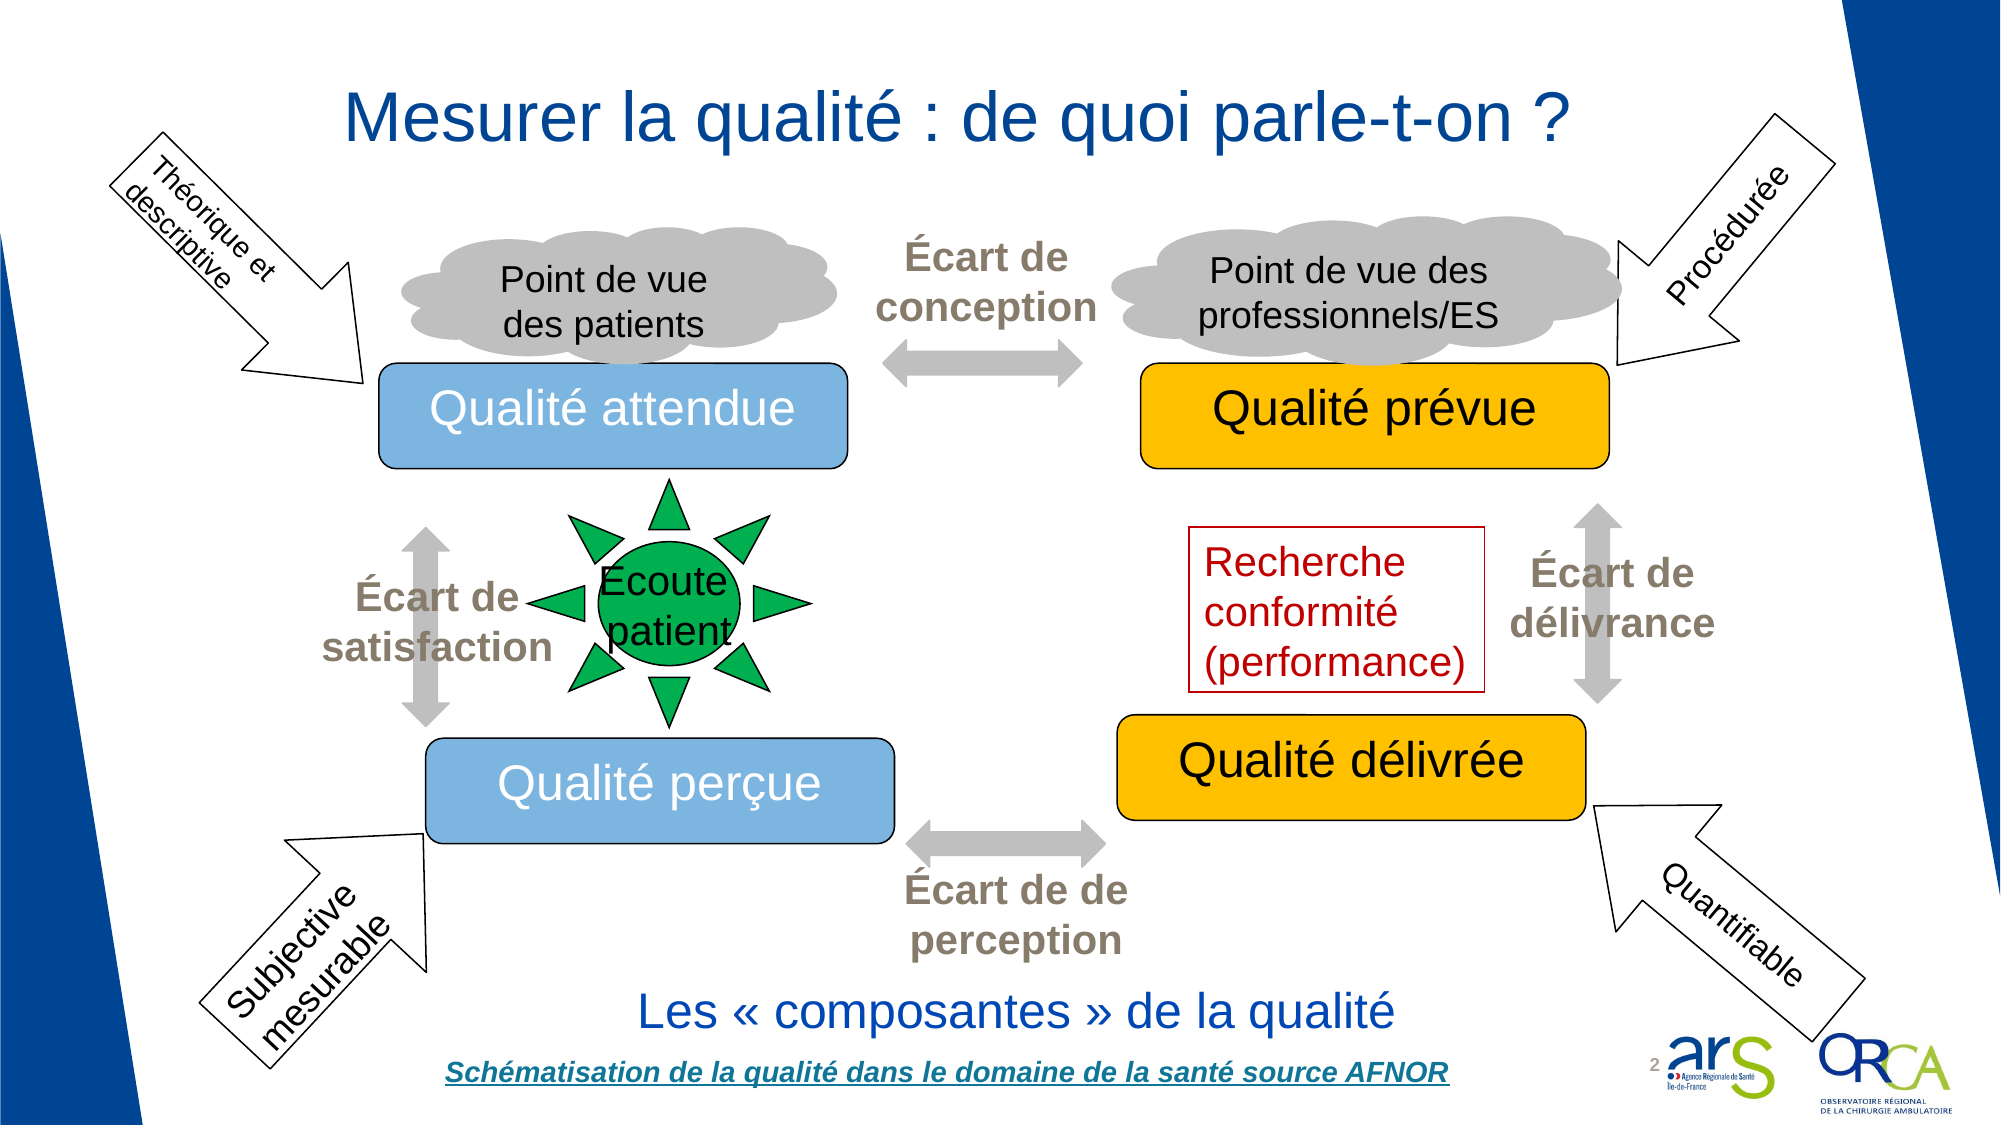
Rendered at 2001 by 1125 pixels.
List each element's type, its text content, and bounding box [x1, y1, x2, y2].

text_box Recherche conformité (performance) [1189, 527, 1485, 692]
text_box Écart de de perception [828, 855, 1204, 971]
text_box Qualité attendue [378, 363, 848, 469]
text_box [1574, 654, 1622, 704]
picture [1657, 1023, 1784, 1112]
text_box Ecoute patient [714, 643, 770, 692]
text_box Les « composantes » de la qualité [637, 969, 1644, 1039]
text_box Ecoute patient [568, 515, 624, 564]
text_box Écart de conception [799, 222, 1175, 337]
text_box [402, 678, 450, 727]
text_box Quantifiable [1593, 804, 1866, 1042]
text_box Procédurée [1617, 113, 1836, 366]
text_box Théorique et descriptive [109, 132, 363, 384]
text_box Qualité prévue [1140, 363, 1610, 469]
text_box Subjective mesurable [199, 833, 427, 1069]
text_box Ecoute patient [648, 677, 690, 728]
text_box Qualité perçue [425, 738, 895, 844]
text_box Ecoute patient [753, 585, 811, 622]
text_box [906, 820, 1106, 855]
text_box Qualité délivrée [1117, 714, 1586, 821]
text_box [1574, 503, 1622, 538]
picture [1798, 1029, 1973, 1118]
text_box Écart de satisfaction [249, 562, 625, 678]
text_box Ecoute patient [598, 541, 741, 666]
text_box Ecoute patient [648, 479, 690, 530]
slide_number 2 [1325, 1024, 1675, 1103]
text_box Écart de délivrance [1485, 538, 1801, 654]
text_box Mesurer la qualité : de quoi parle-t-on ? [328, 63, 1739, 164]
text_box Schématisation de la qualité dans le domaine de la santé source AFNOR [296, 1046, 1598, 1096]
text_box [882, 339, 1083, 387]
text_box [402, 527, 450, 562]
text_box Ecoute patient [527, 585, 585, 622]
text_box Point de vue des professionnels/ES [1112, 217, 1622, 365]
text_box Ecoute patient [568, 643, 624, 692]
text_box Ecoute patient [714, 515, 770, 564]
text_box Point de vue des patients [401, 228, 837, 364]
